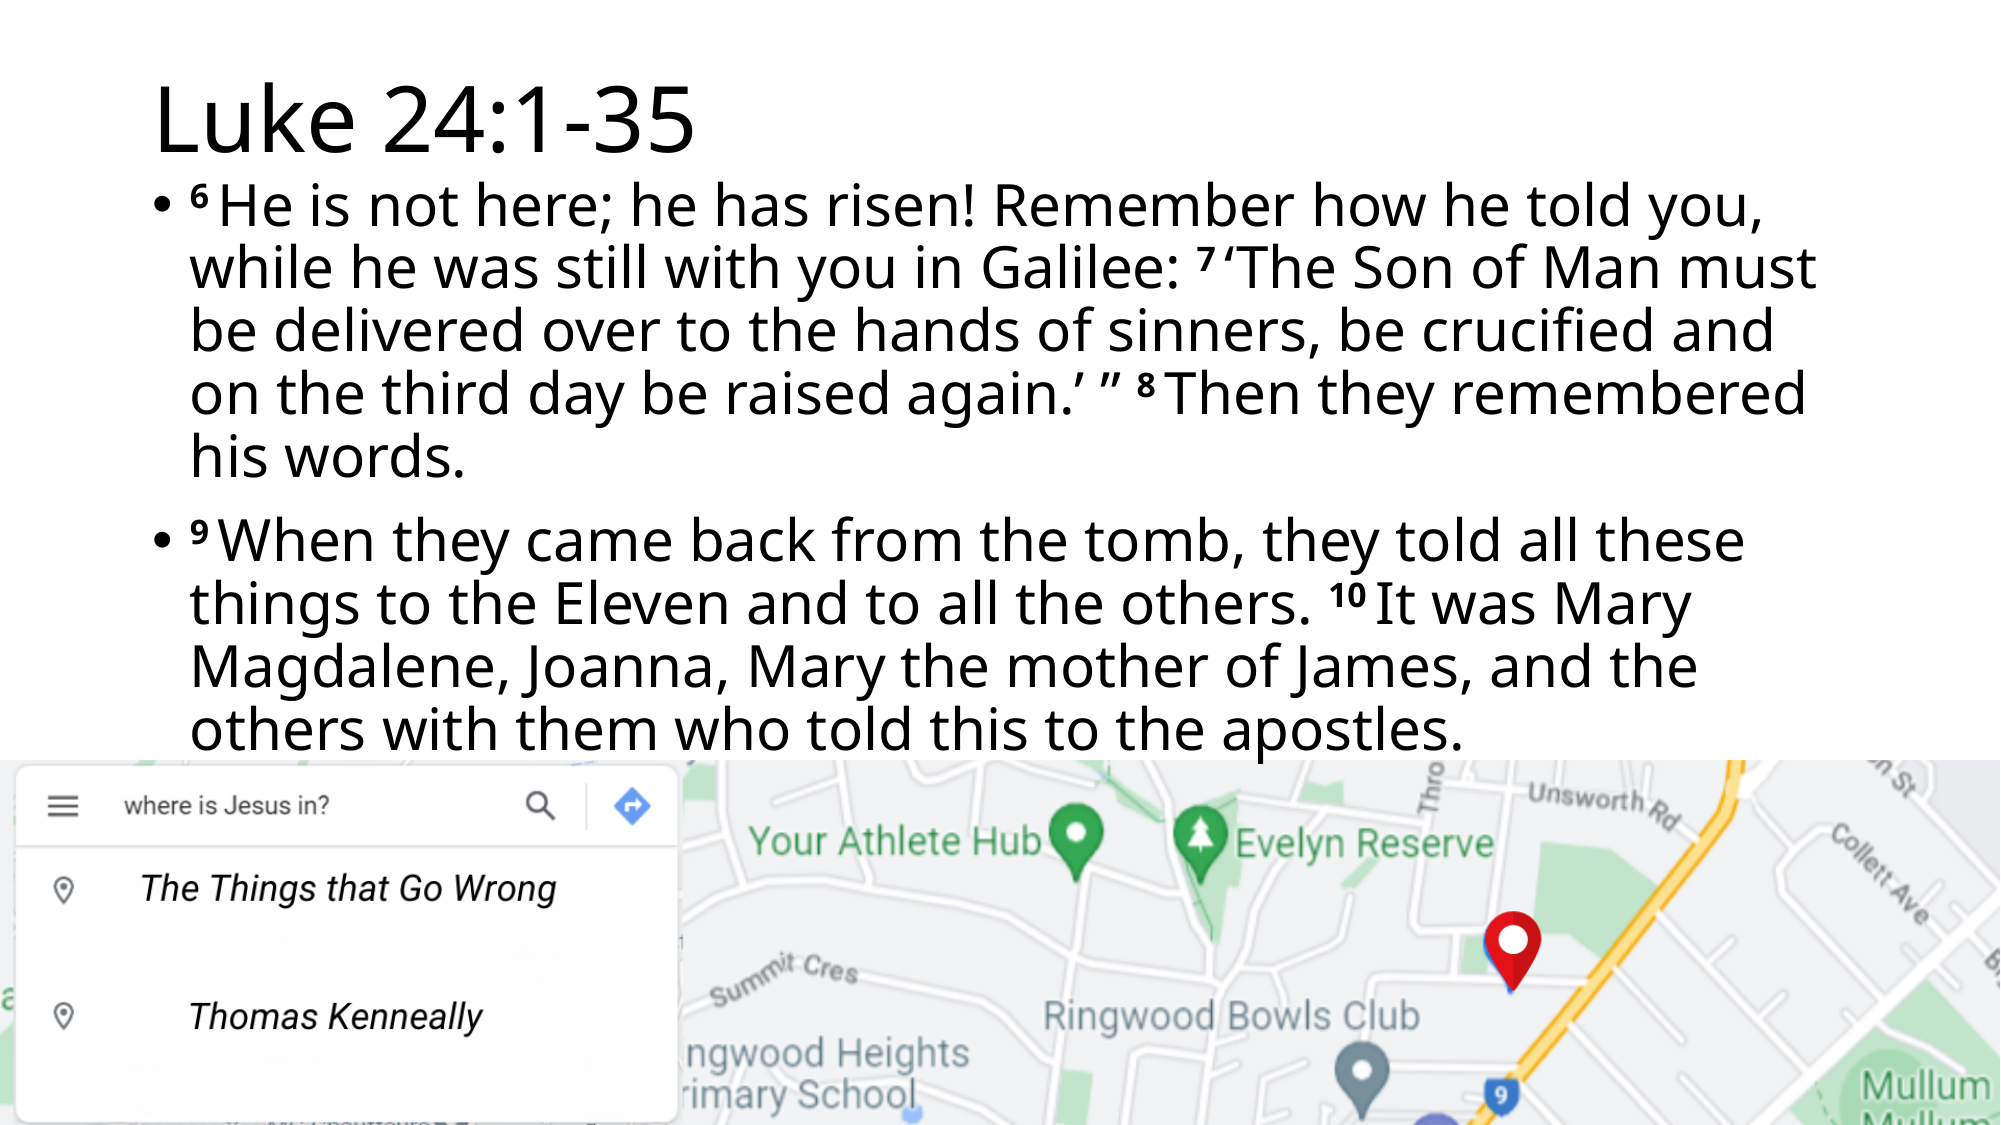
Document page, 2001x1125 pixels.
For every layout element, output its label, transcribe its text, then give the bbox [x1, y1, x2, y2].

picture [0, 0, 2001, 1125]
list 6 He is not here; he has risen! Remember how he told you, while he was still with you in Galilee: 7 ‘The Son of Man must be delivered over to the hands of sinners, be crucified and on the third day be raised again.’ ” 8 Then they remembered his words. 9 When they came back from the tomb, they told all these things to the Eleven and to all the others. 10 It was Mary Magdalene, Joanna, Mary the mother of James, and the others with them who told this to the apostles. [137, 168, 1863, 882]
title Luke 24:1-35 [137, 14, 1863, 168]
